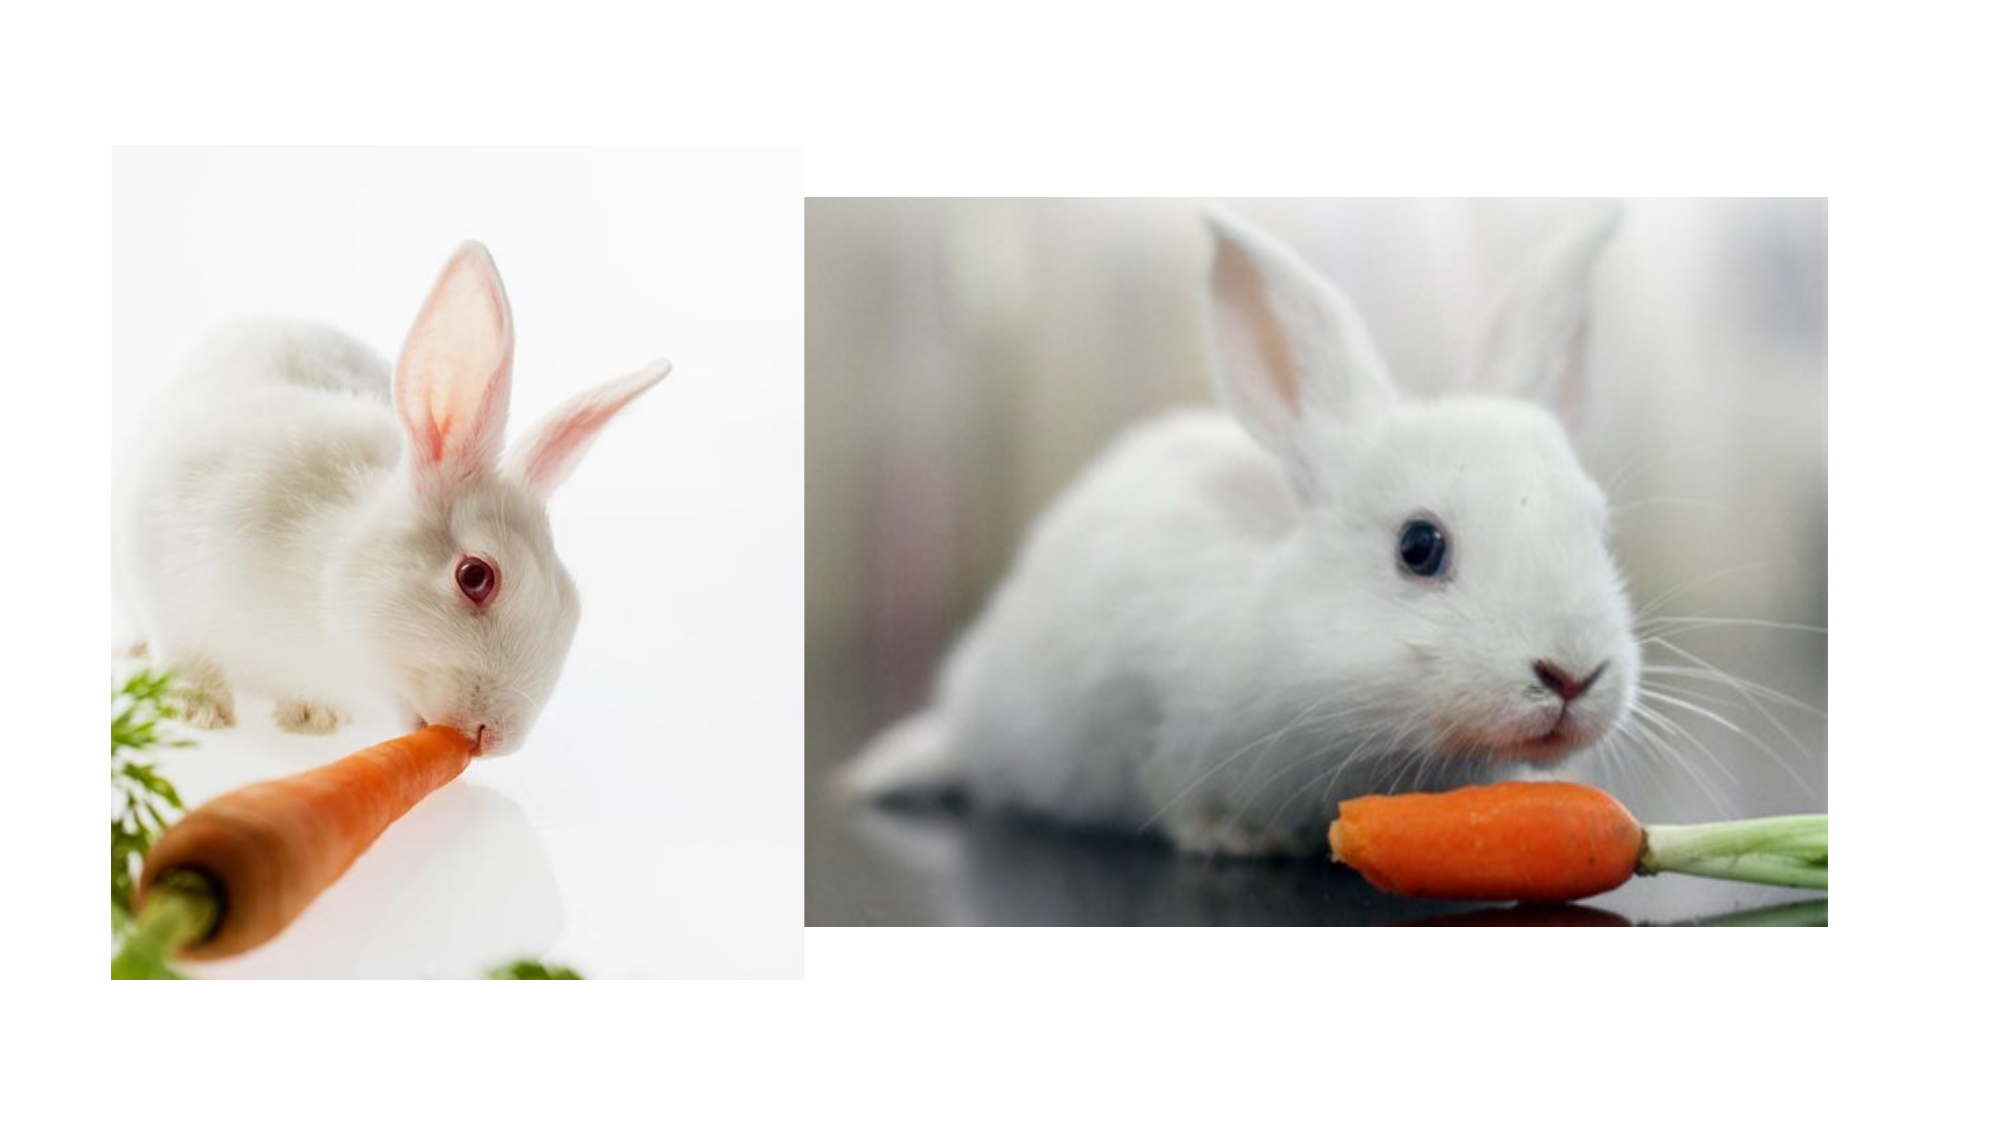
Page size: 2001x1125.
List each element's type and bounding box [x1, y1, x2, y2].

picture [80, 145, 1828, 980]
